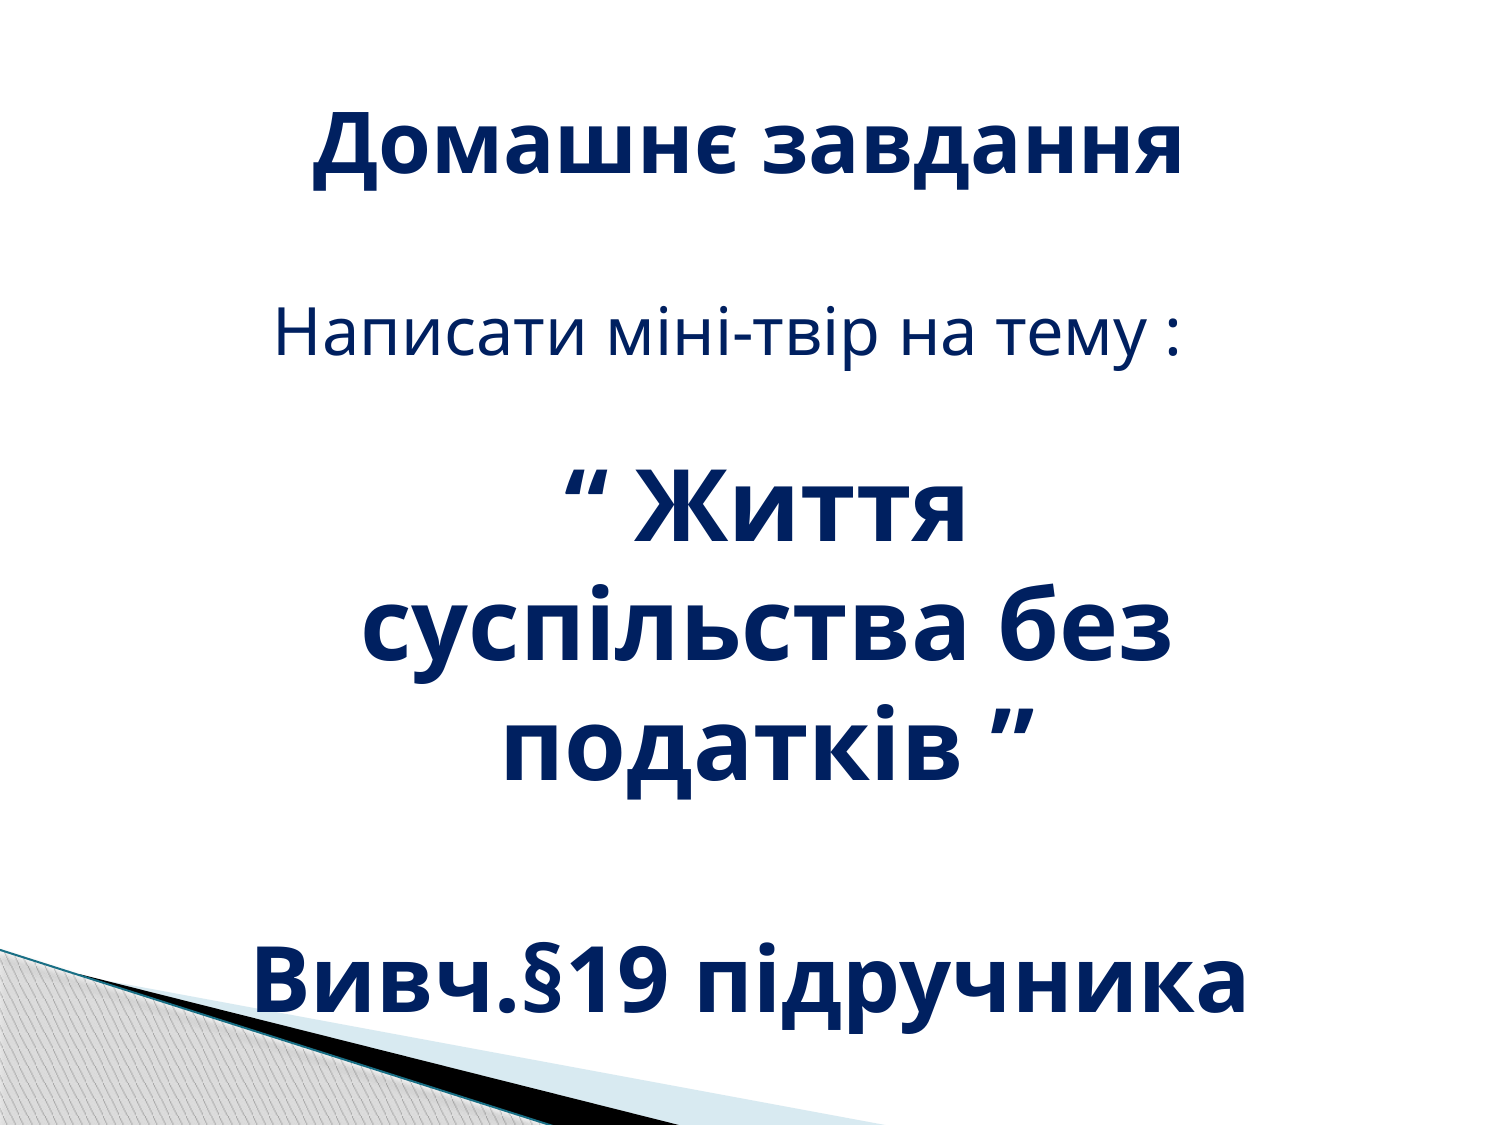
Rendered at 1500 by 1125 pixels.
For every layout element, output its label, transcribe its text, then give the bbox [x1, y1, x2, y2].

list Написати міні-твір на тему : [70, 281, 1421, 496]
title Домашнє завдання [75, 45, 1425, 233]
text_box “ Життя суспільства без податків ” Вивч.§19 підручника [234, 433, 1301, 1125]
